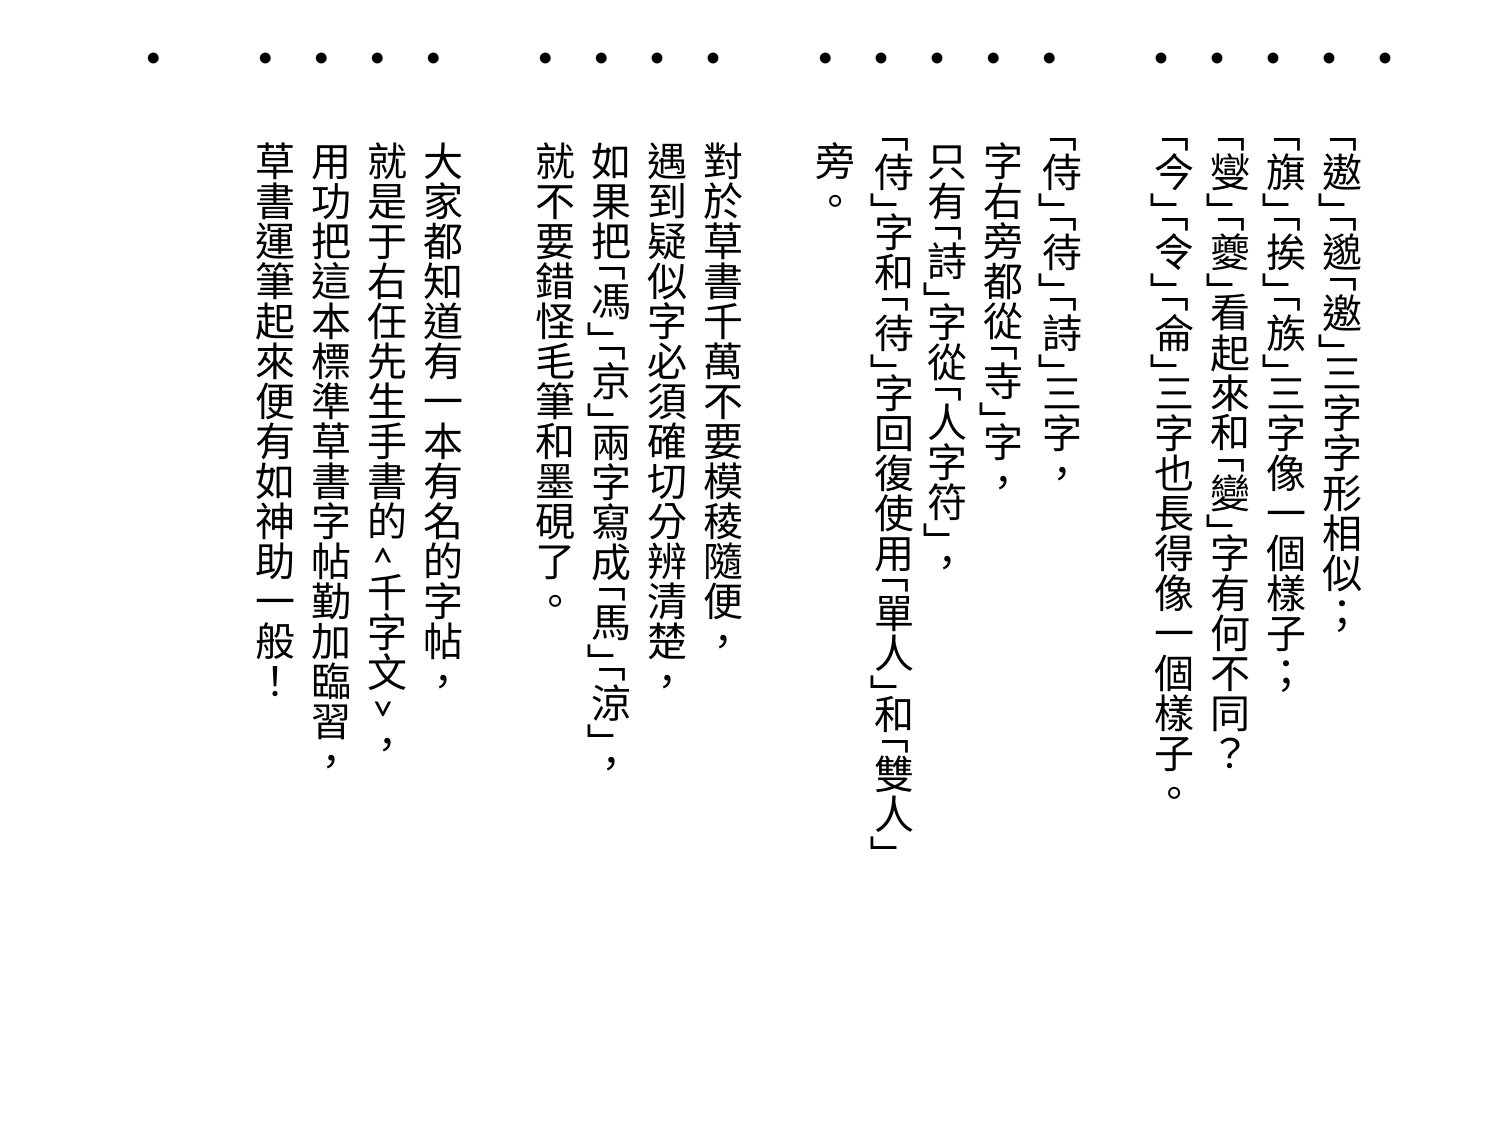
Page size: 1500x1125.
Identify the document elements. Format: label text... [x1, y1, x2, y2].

list ｢遨｣｢邈｢邀｣三字字形相似； ｢旗｣｢挨｣｢族｣三字像一個樣子； ｢燮｣｢夔｣看起來和｢變｣字有何不同？ ｢今｣｢令｣｢侖｣三字也長得像一個樣子。 ｢侍｣｢待｣｢詩｣三字， 字右旁都從｢寺｣字， 只有｢詩｣字從｢人字符｣， ｢侍｣字和｢待｣字回復使用｢單人｣和｢雙人｣ 旁。 對於草書千萬不要模稜隨便， 遇到疑似字必須確切分辨清楚， 如果把｢馮｣｢京｣兩字寫成｢馬｣｢涼｣， 就不要錯怪毛筆和墨硯了。 大家都知道有一本有名的字帖， 就是于右任先生手書的<千字文>， 用功把這本標準草書字帖勤加臨習， 草書運筆起來便有如神助一般！ [75, 45, 1436, 1005]
